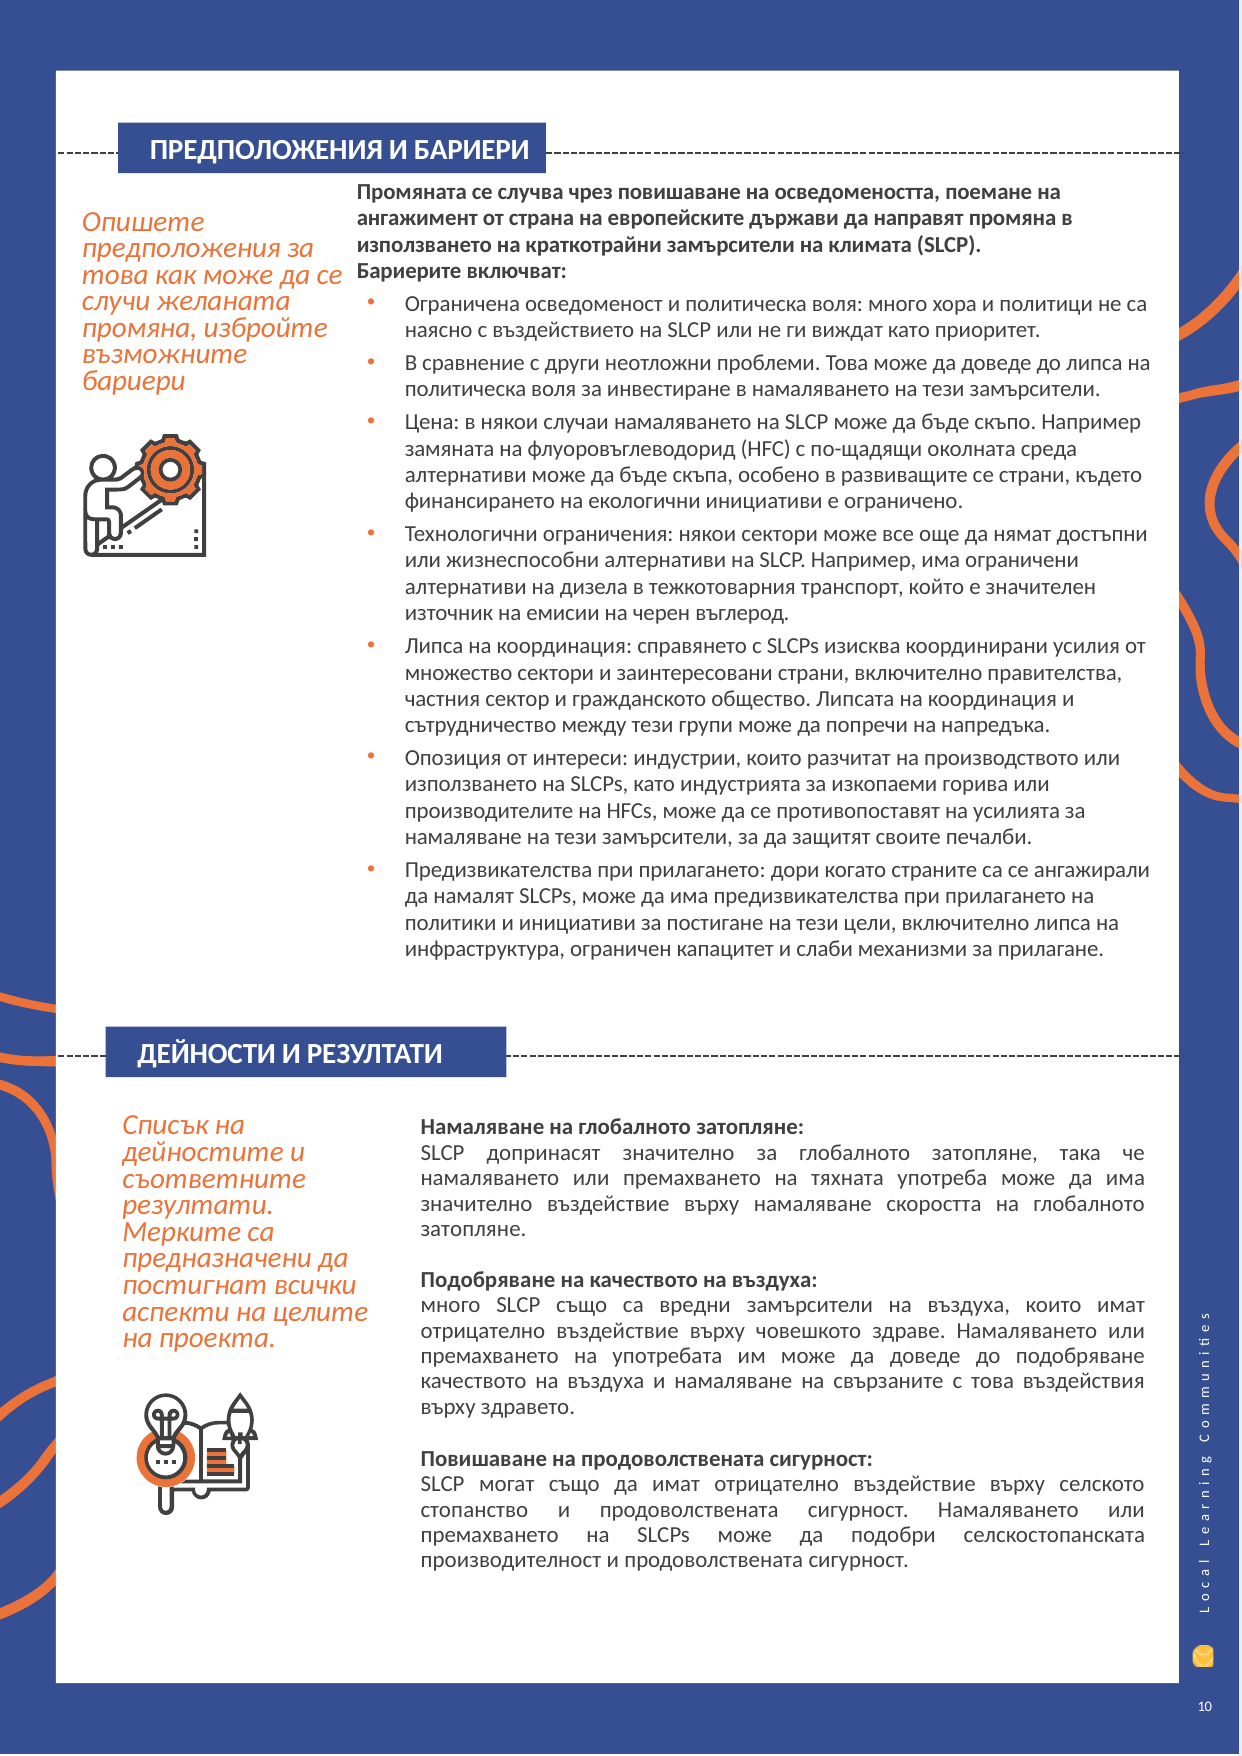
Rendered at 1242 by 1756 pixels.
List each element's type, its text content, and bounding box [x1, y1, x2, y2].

text_box Промяната се случва чрез повишаване на осведомеността, поемане на ангажимент от страна на европейските държави да направят промяна в използването на краткотрайни замърсители на климата (SLCP). Бариерите включват: Ограничена осведоменост и политическа воля: много хора и политици не са наясно с въздействието на SLCP или не ги виждат като приоритет. В сравнение с други неотложни проблеми. Това може да доведе до липса на политическа воля за инвестиране в намаляването на тези замърсители. Цена: в някои случаи намаляването на SLCP може да бъде скъпо. Например замяната на флуоровъглеводорид (HFC) с по-щадящи околната среда алтернативи може да бъде скъпа, особено в развиващите се страни, където финансирането на екологични инициативи е ограничено. Технологични ограничения: някои сектори може все още да нямат достъпни или жизнеспособни алтернативи на SLCP. Например, има ограничени алтернативи на дизела в тежкотоварния транспорт, който е значителен източник на емисии на черен въглерод. Липса на координация: справянето с SLCPs изисква координирани усилия от множество сектори и заинтересовани страни, включително правителства, частния сектор и гражданското общество. Липсата на координация и сътрудничество между тези групи може да попречи на напредъка. Опозиция от интереси: индустрии, които разчитат на производството или използването на SLCPs, като индустрията за изкопаеми горива или производителите на HFCs, може да се противопоставят на усилията за намаляване на тези замърсители, за да защитят своите печалби. Предизвикателства при прилагането: дори когато страните са се ангажирали да намалят SLCPs, може да има предизвикателства при прилагането на политики и инициативи за постигане на тези цели, включително липса на инфраструктура, ограничен капацитет и слаби механизми за прилагане. [345, 177, 1184, 990]
text_box Списък на дейностите и съответните резултати. Мерките са предназначени да постигнат всички аспекти на целите на проекта. [111, 1169, 387, 1326]
text_box Опишете предположения за това как може да се случи желаната промяна, избройте възможните бариери [70, 210, 345, 422]
text_box Намаляване на глобалното затопляне: SLCP допринасят значително за глобалното затопляне, така че намаляването или премахването на тяхната употреба може да има значително въздействие върху намаляване скоростта на глобалното затопляне. Подобряване на качеството на въздуха: много SLCP също са вредни замърсители на въздуха, които имат отрицателно въздействие върху човешкото здраве. Намаляването или премахването на употребата им може да доведе до подобряване качеството на въздуха и намаляване на свързаните с това въздействия върху здравето. Повишаване на продоволствената сигурност: SLCP могат също да имат отрицателно въздействие върху селското стопанство и продоволствената сигурност. Намаляването или премахването на SLCPs може да подобри селскостопанската производителност и продоволствената сигурност. [420, 1114, 1146, 1620]
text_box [136, 1391, 259, 1516]
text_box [83, 433, 207, 558]
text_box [117, 122, 663, 215]
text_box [105, 1026, 651, 1161]
slide_number 10 [1177, 1683, 1228, 1728]
